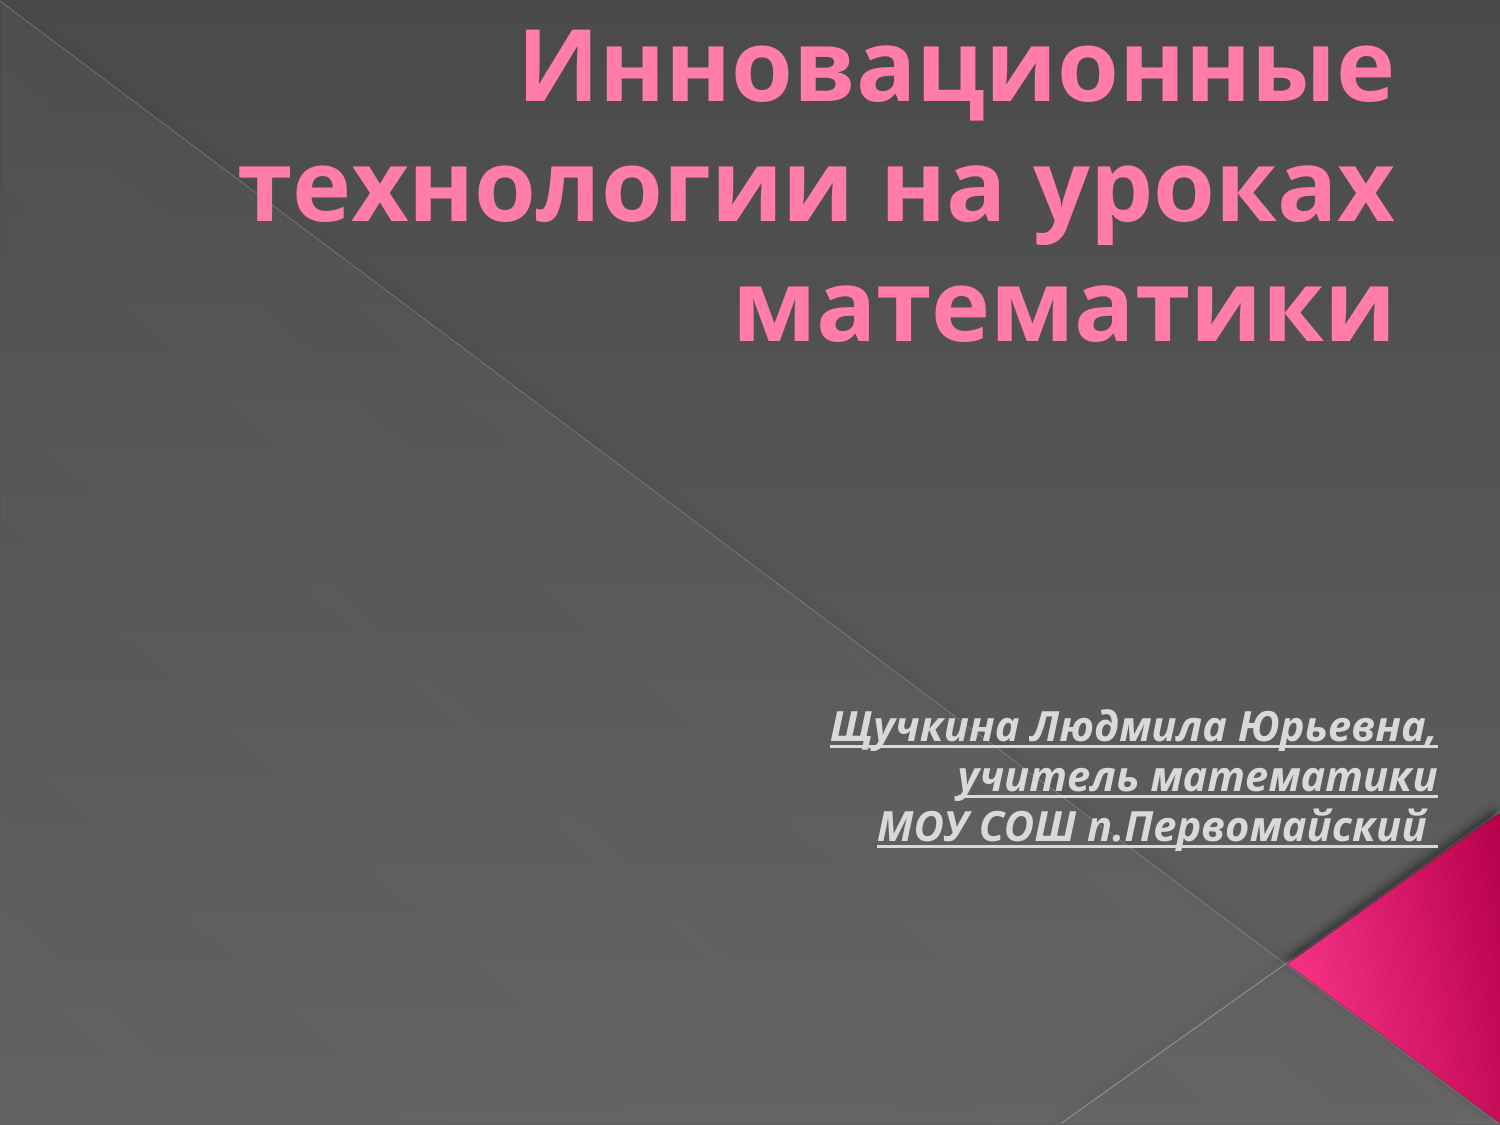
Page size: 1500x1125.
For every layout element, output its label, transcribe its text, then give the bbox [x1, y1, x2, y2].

subtitle Щучкина Людмила Юрьевна, учитель математики МОУ СОШ п.Первомайский [88, 692, 1459, 1012]
title Инновационные технологии на уроках математики [88, 127, 1412, 369]
